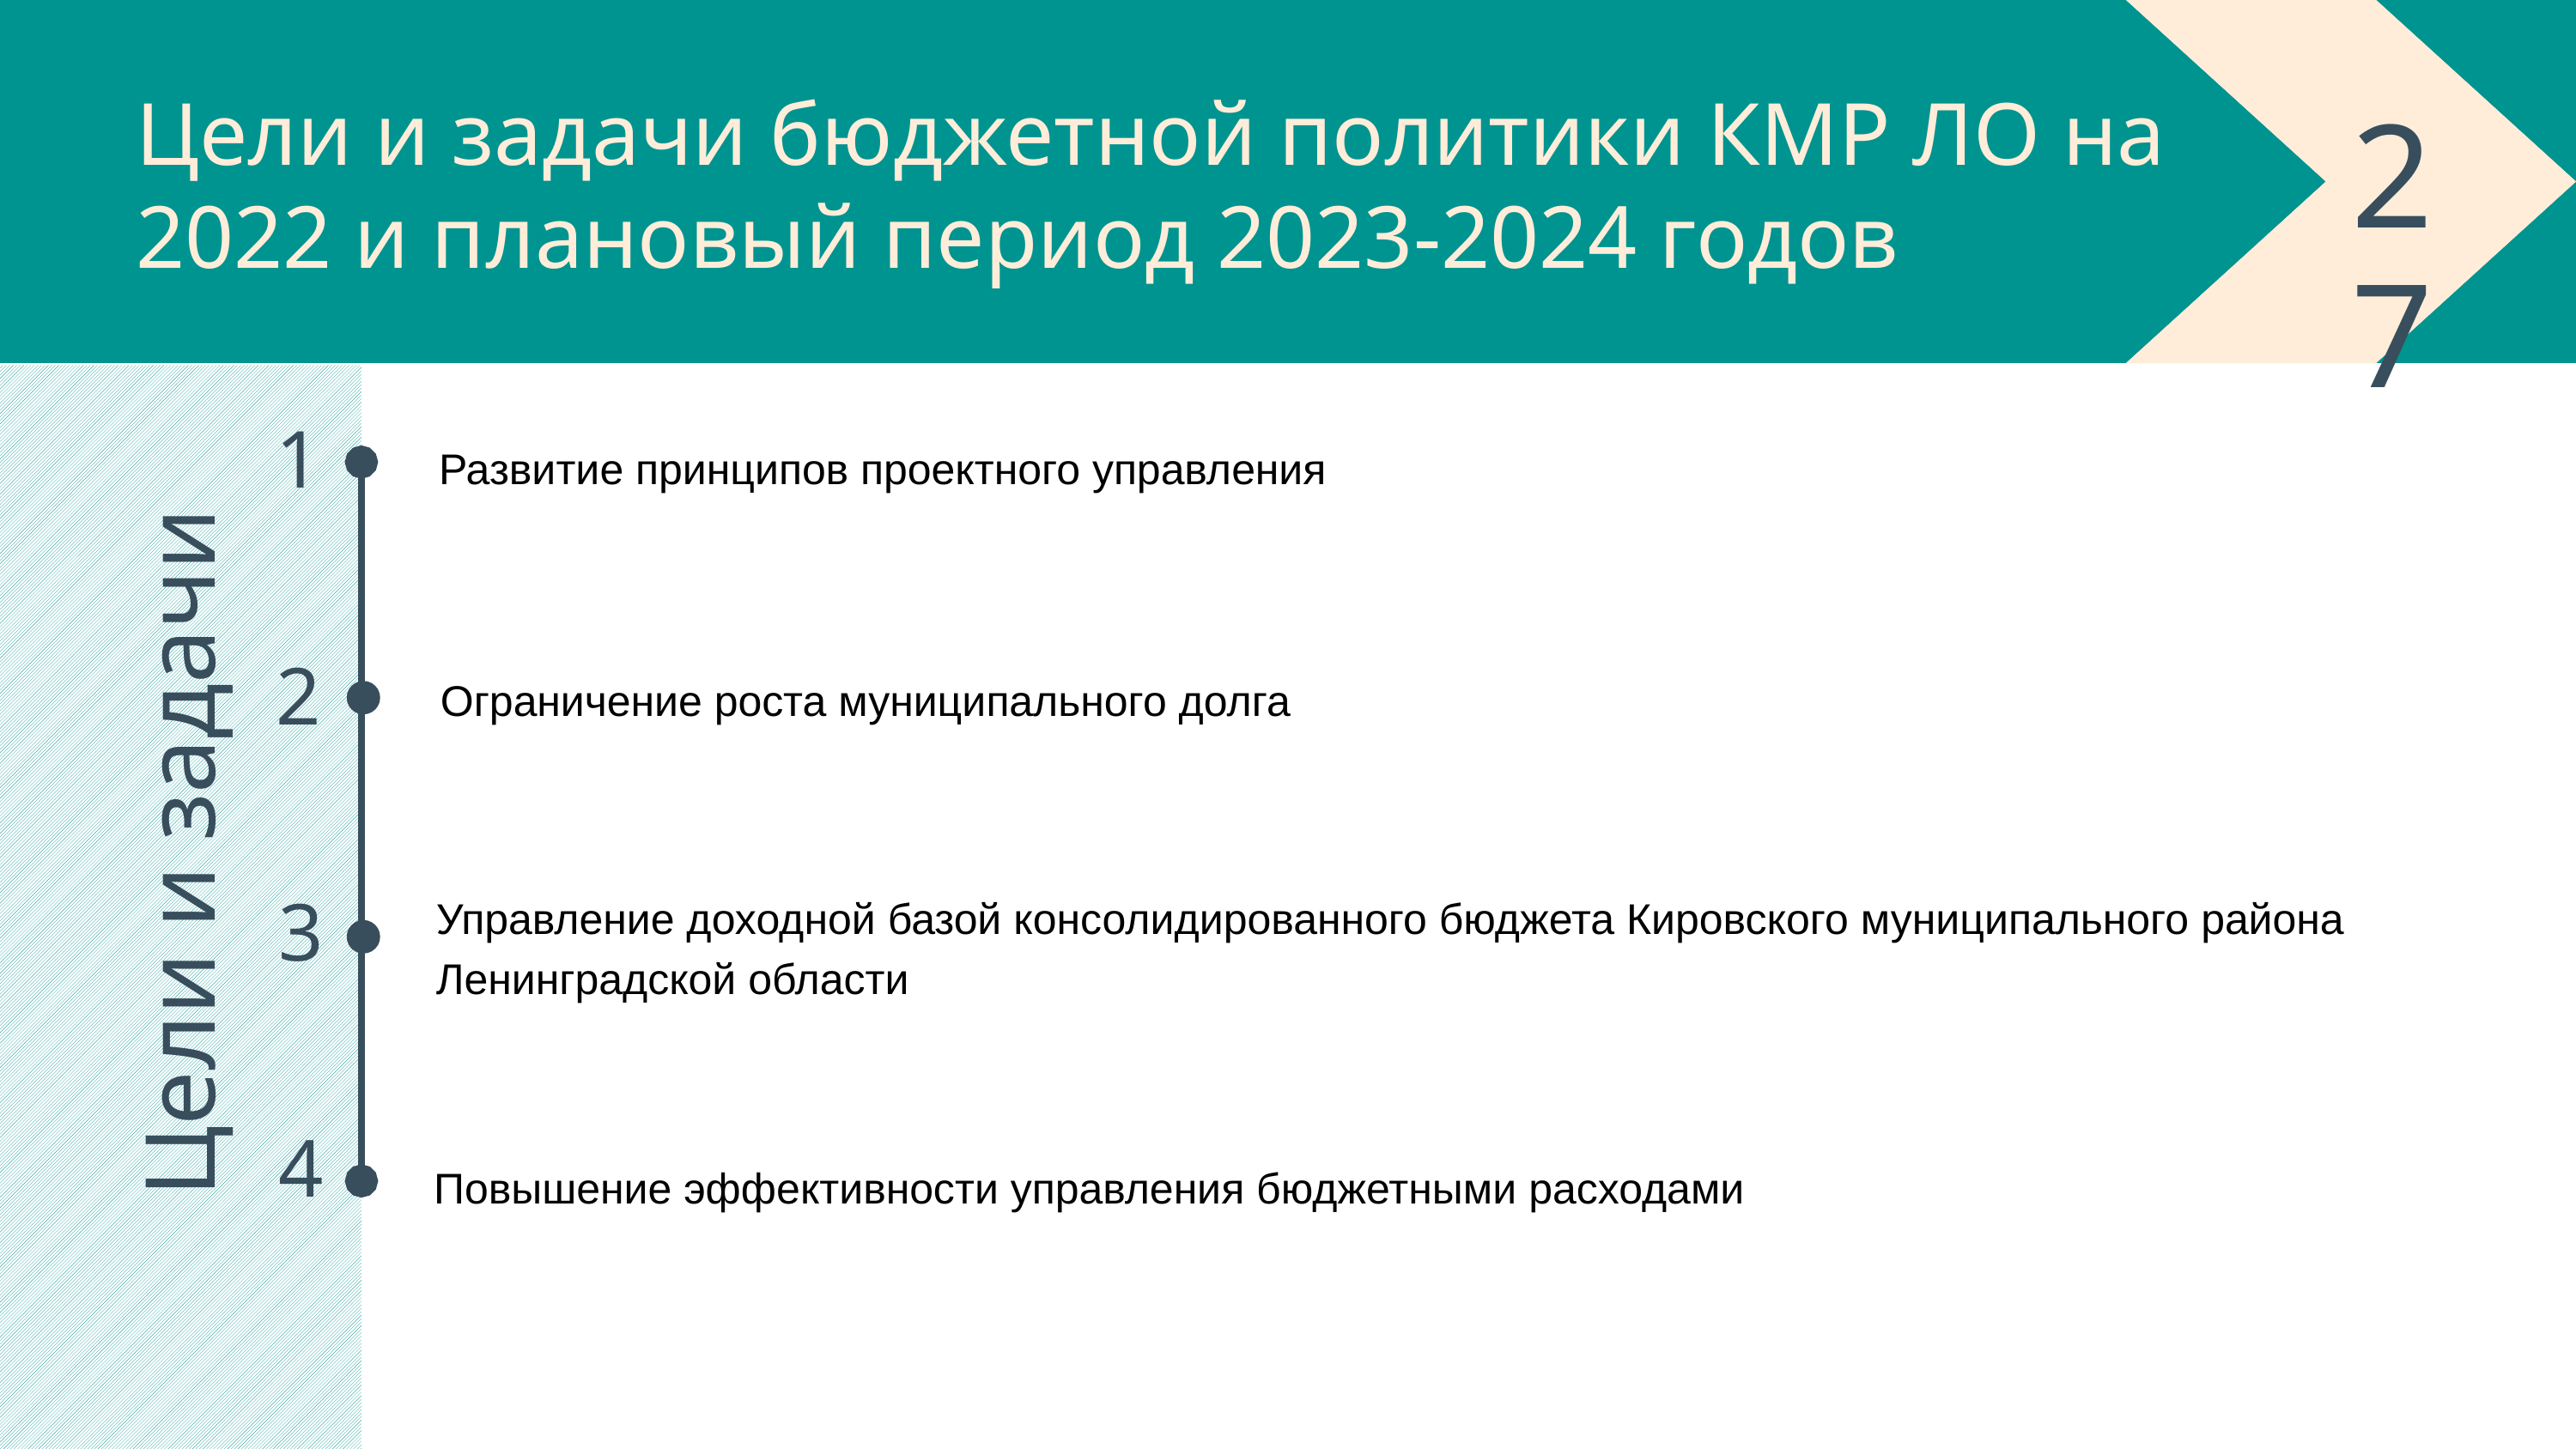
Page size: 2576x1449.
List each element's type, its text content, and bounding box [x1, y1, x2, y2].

text_box [360, 452, 371, 679]
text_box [0, 0, 2123, 364]
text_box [2125, 0, 2576, 364]
text_box Управление доходной базой консолидированного бюджета Кировского муниципального района Ленинградской области [435, 882, 2348, 1003]
text_box Повышение эффективности управления бюджетными расходами [434, 1152, 2346, 1213]
text_box 1 [237, 403, 360, 511]
text_box [364, 1173, 371, 1190]
text_box 2 [235, 640, 361, 747]
text_box Ограничение роста муниципального долга [440, 664, 2353, 725]
text_box Развитие принципов проектного управления [439, 433, 2351, 494]
text_box Цели и задачи [73, 433, 234, 1272]
text_box [0, 373, 363, 1449]
text_box 4 [238, 1112, 364, 1220]
text_box 27 [2351, 373, 2494, 417]
text_box [344, 679, 382, 717]
text_box [344, 918, 382, 955]
text_box 3 [238, 876, 364, 984]
